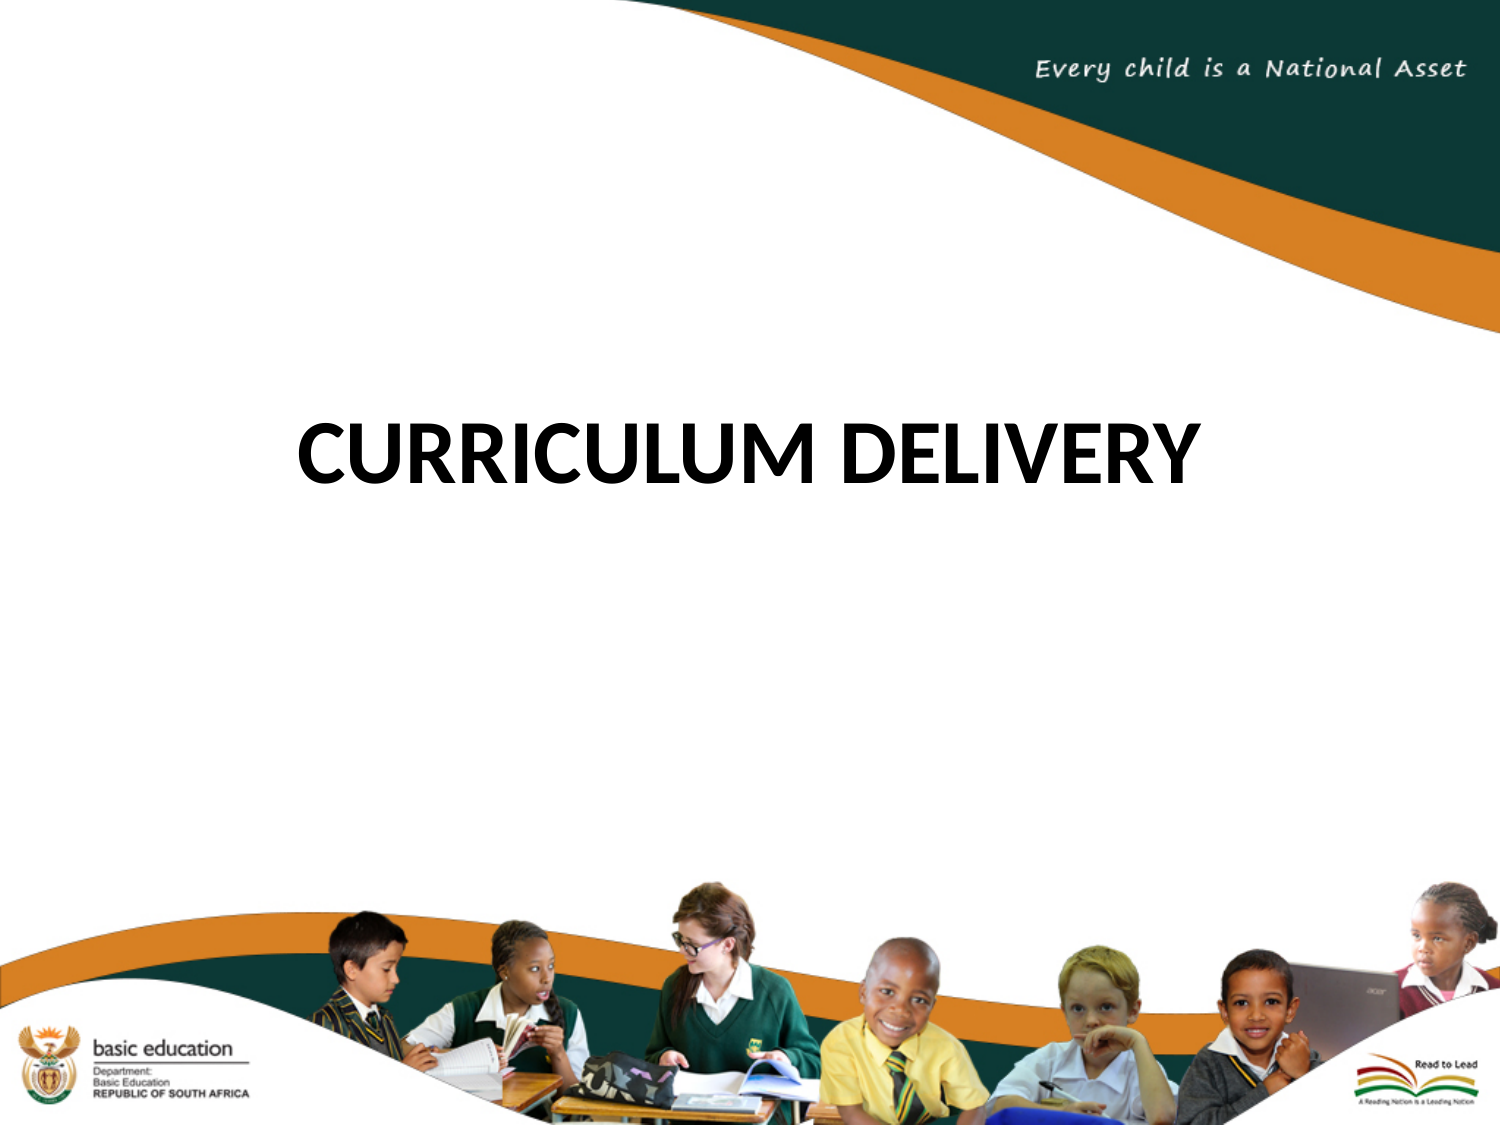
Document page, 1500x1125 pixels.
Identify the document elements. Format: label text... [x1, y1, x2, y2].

picture [0, 0, 1500, 1125]
title CURRICULUM DELIVERY [112, 326, 1388, 568]
